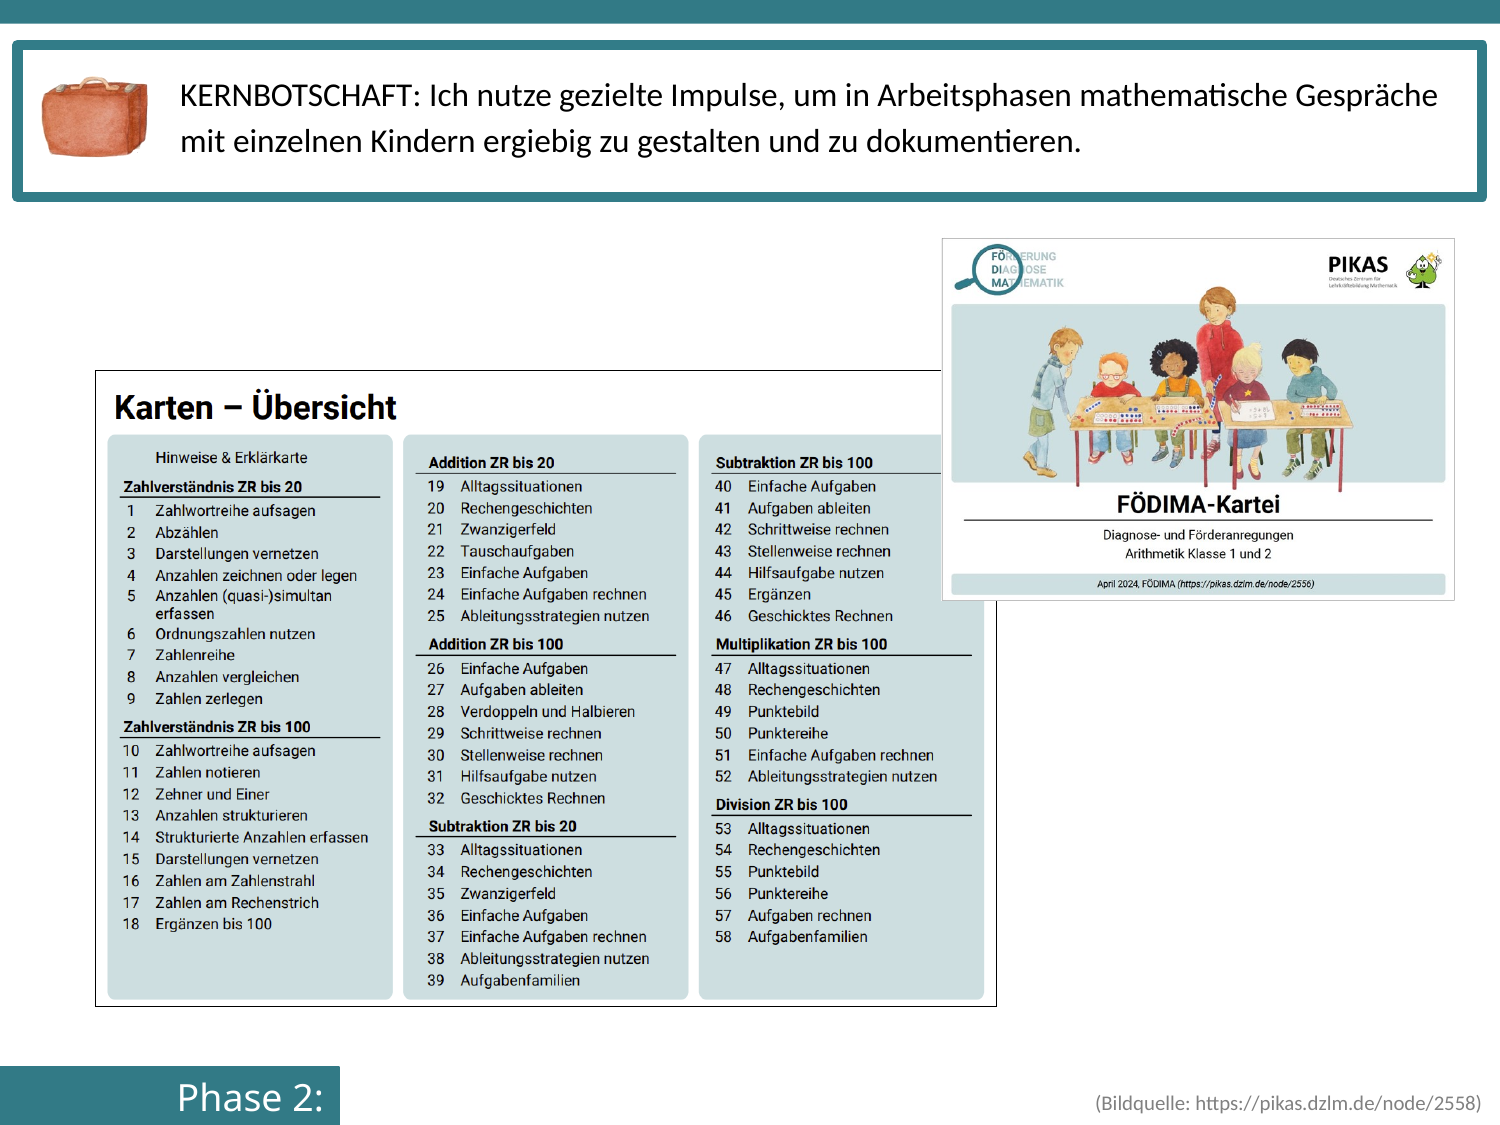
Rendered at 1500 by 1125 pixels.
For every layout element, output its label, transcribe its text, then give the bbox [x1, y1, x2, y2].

list (Bildquelle: https://pikas.dzlm.de/node/2558) [17, 1089, 1483, 1125]
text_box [17, 44, 1483, 198]
text_box Phase 2: Aktivierung [0, 1066, 340, 1125]
picture [95, 237, 1456, 1007]
picture [41, 76, 148, 166]
